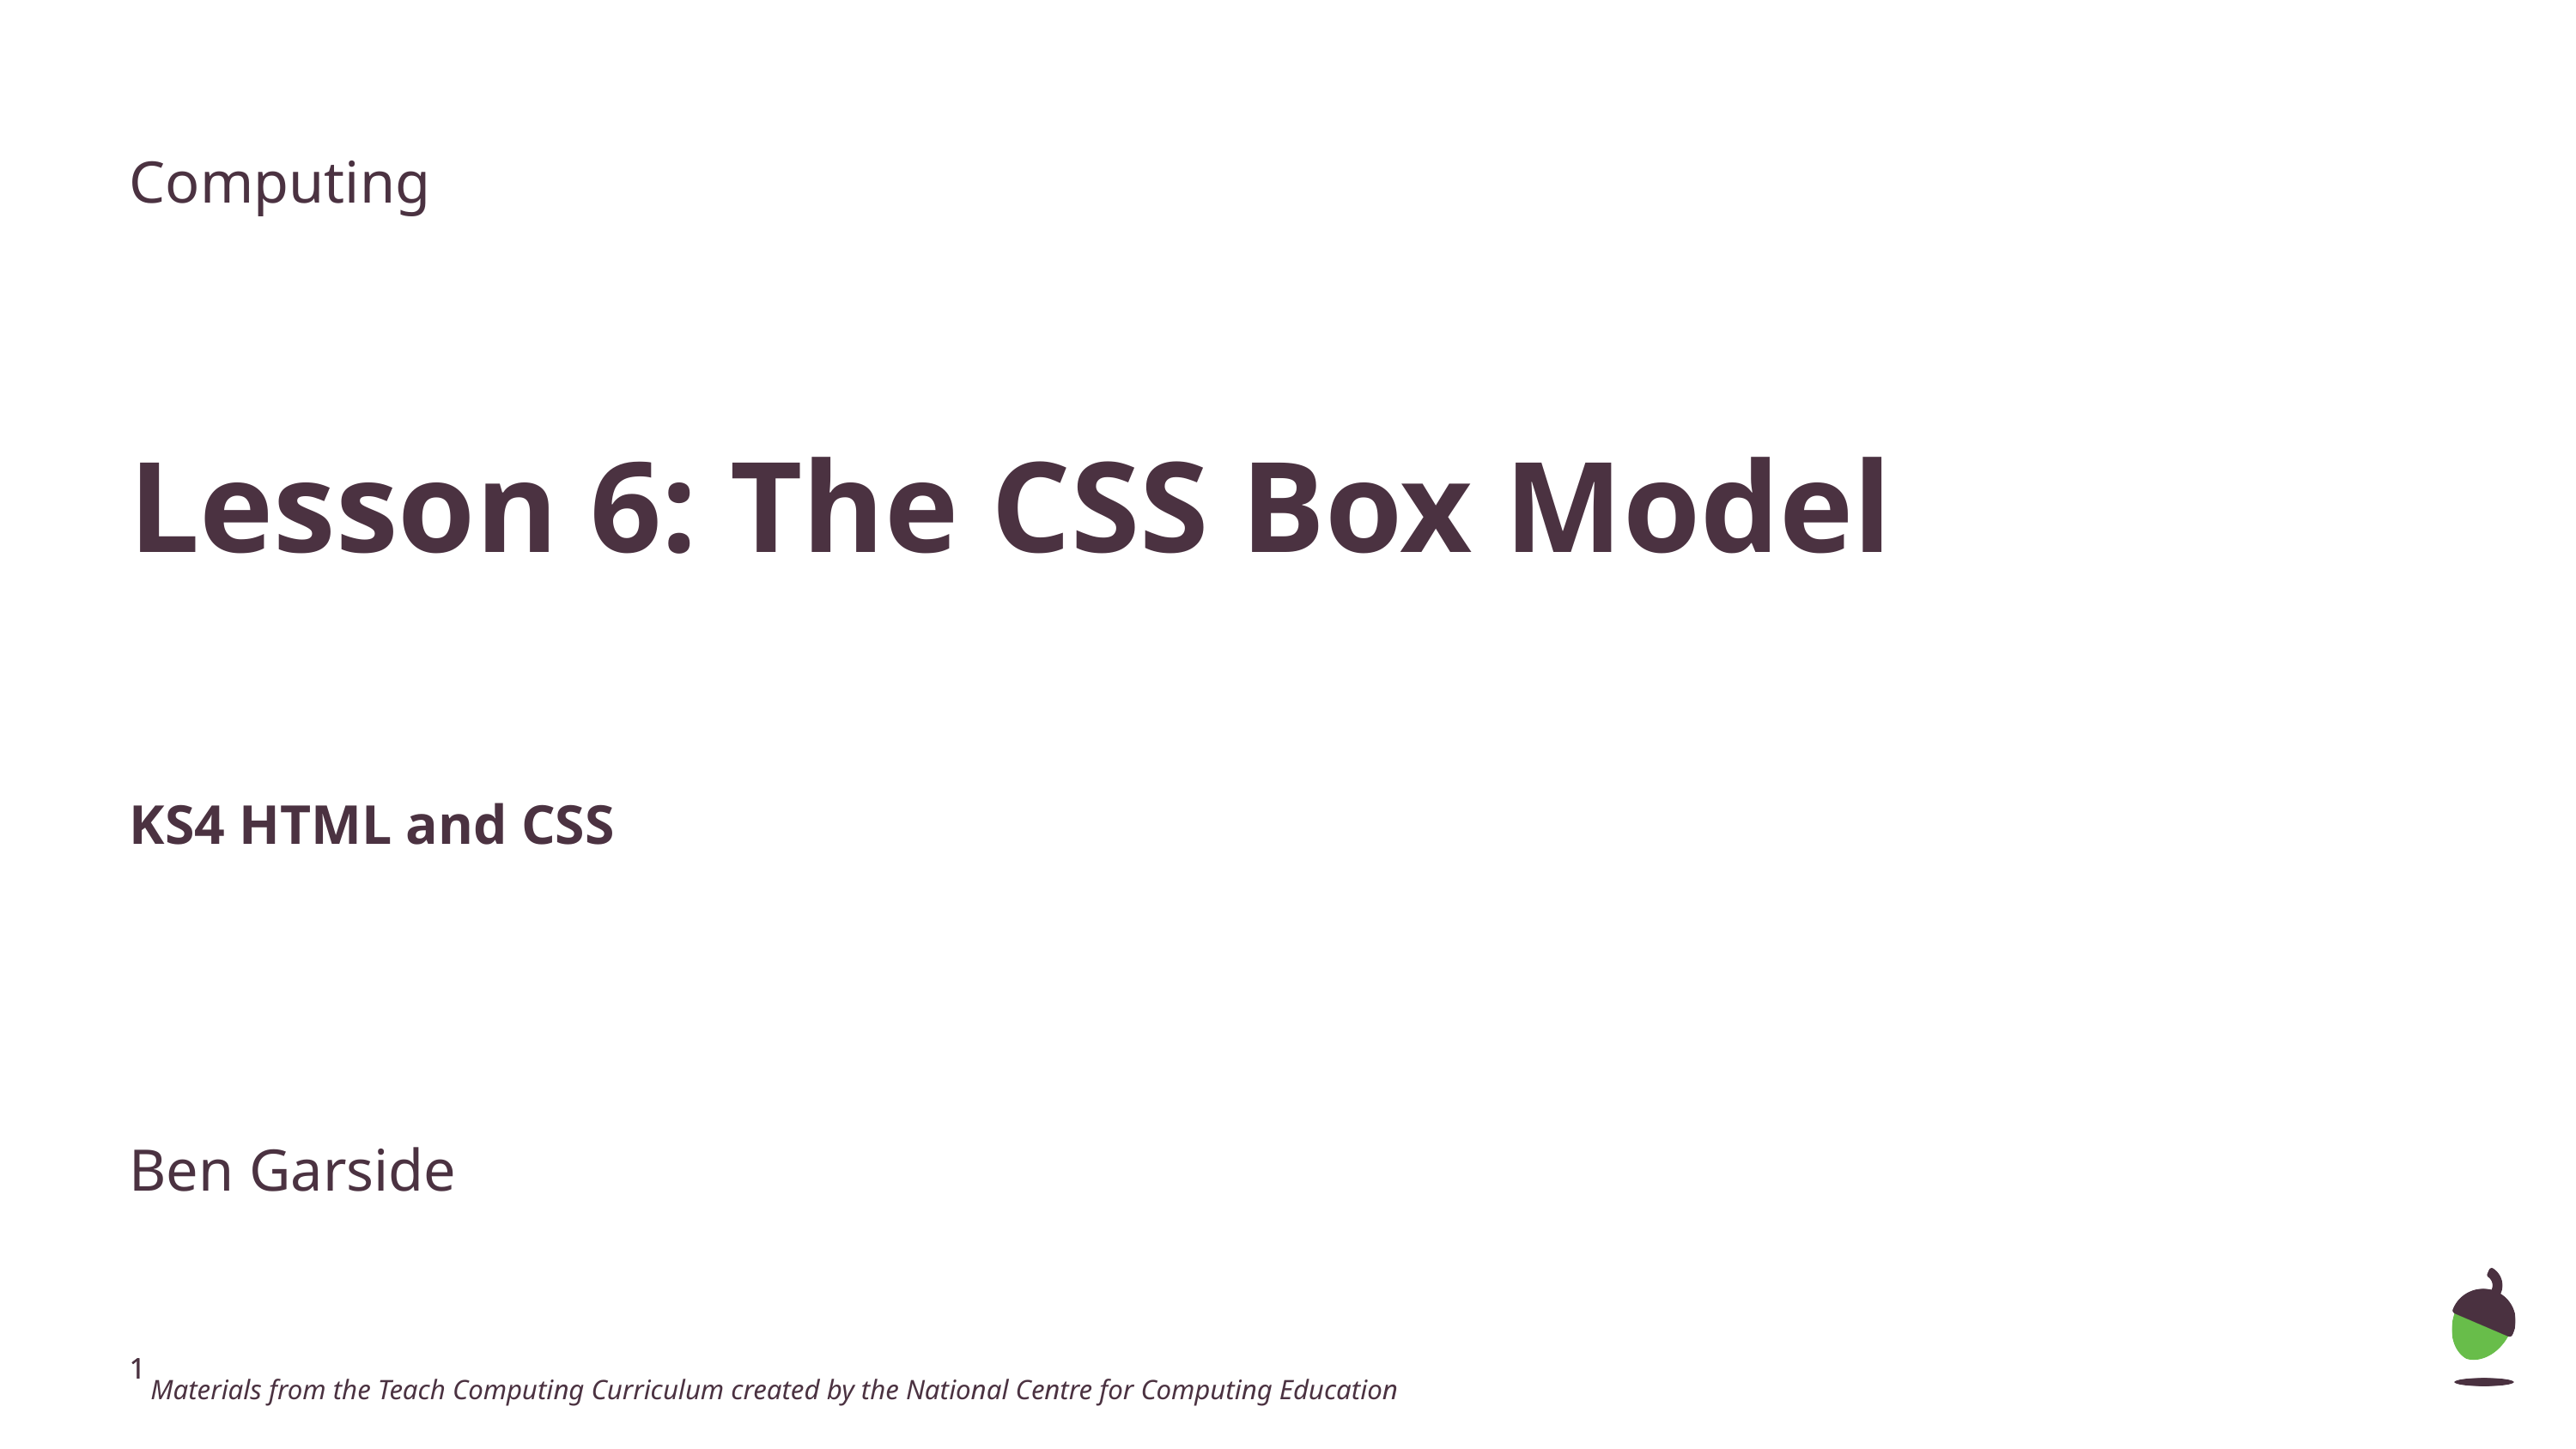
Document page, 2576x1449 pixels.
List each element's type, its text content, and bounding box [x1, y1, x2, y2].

subtitle Ben Garside Materials from the Teach Computing Curriculum created by the National Centre for Computing Education [129, 1113, 1687, 1288]
picture [2451, 1268, 2516, 1386]
slide_number ‹#› [129, 1349, 332, 1401]
subtitle Computing [129, 124, 2447, 349]
title Lesson 6: The CSS Box Model KS4 HTML and CSS [129, 404, 2447, 930]
